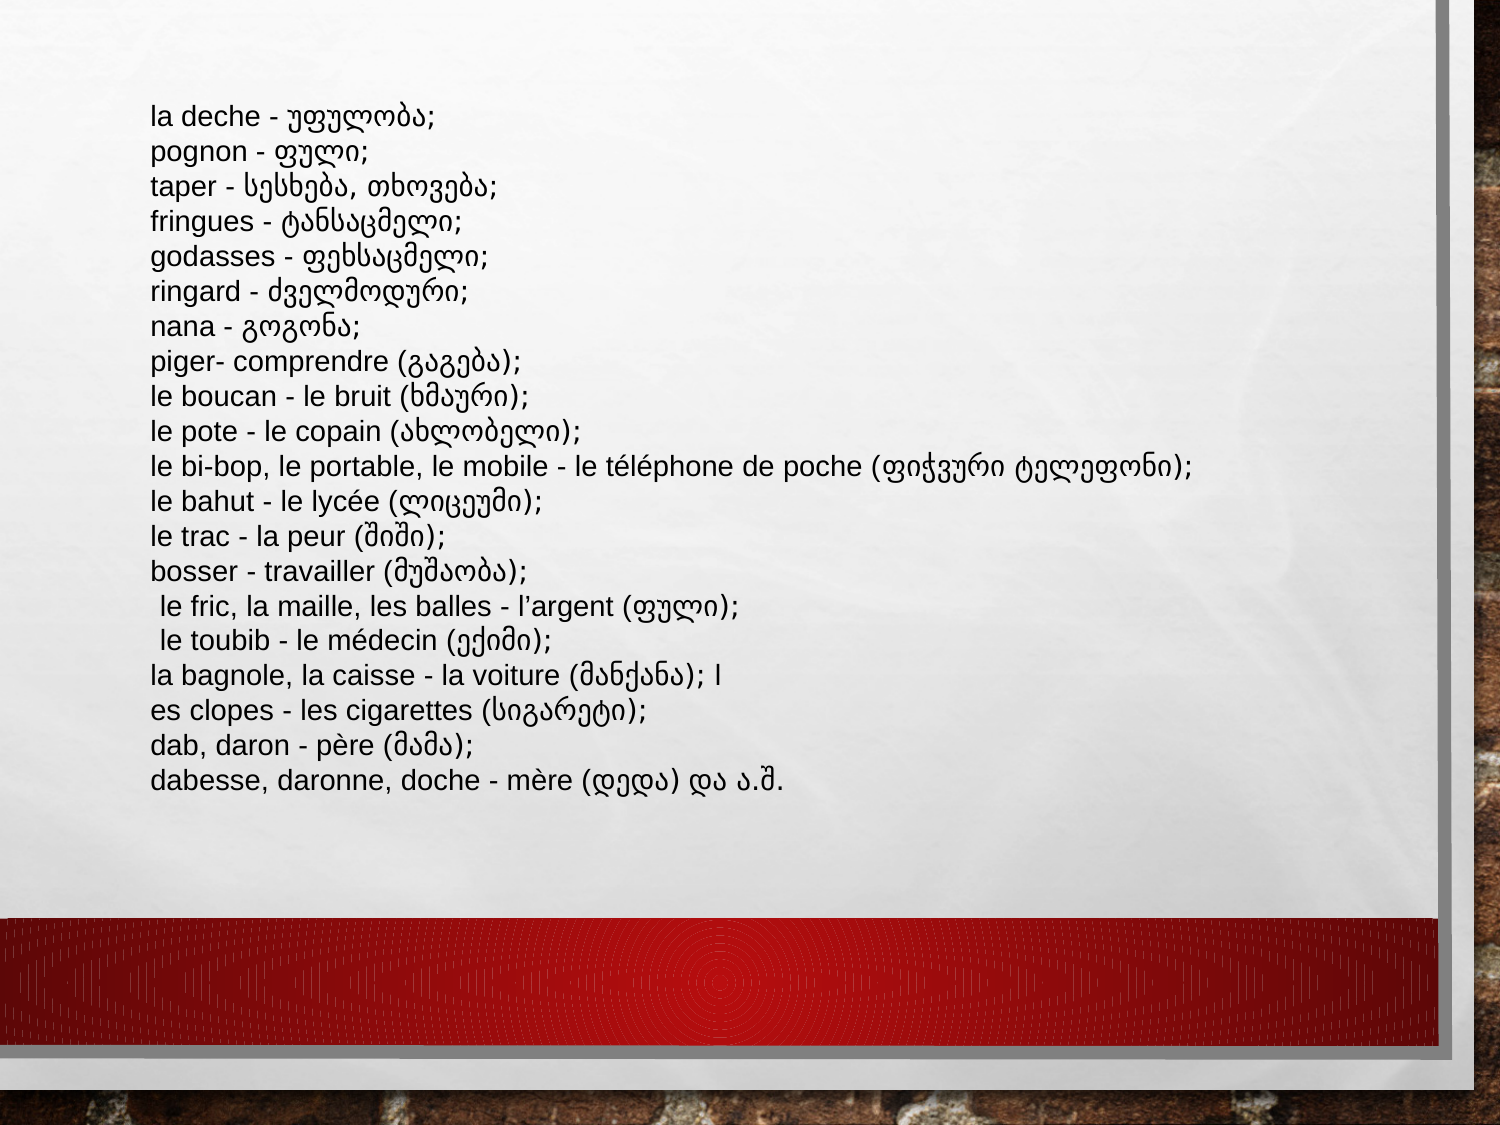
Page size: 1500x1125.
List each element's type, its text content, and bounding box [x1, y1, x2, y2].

text_box la deche - უფულობა; pognon - ფული; taper - სესხება, თხოვება; fringues - ტანსაცმელი; godasses - ფეხსაცმელი; ringard - ძველმოდური; nana - გოგონა; piger- comprendre (გაგება); le boucan - le bruit (ხმაური); le pote - le copain (ახლობელი); le bi-bop, le portable, le mobile - le téléphone de poche (ფიჭვური ტელეფონი); le bahut - le lycée (ლიცეუმი); le trac - la peur (შიში); bosser - travailler (მუშაობა); le fric, la maille, les balles - l’argent (ფული); le toubib - le médecin (ექიმი); la bagnole, la caisse - la voiture (მანქანა); l es clopes - les cigarettes (სიგარეტი); dab, daron - père (მამა); dabesse, daronne, doche - mère (დედა) და ა.შ. [135, 89, 1341, 804]
picture [0, 0, 1500, 1125]
